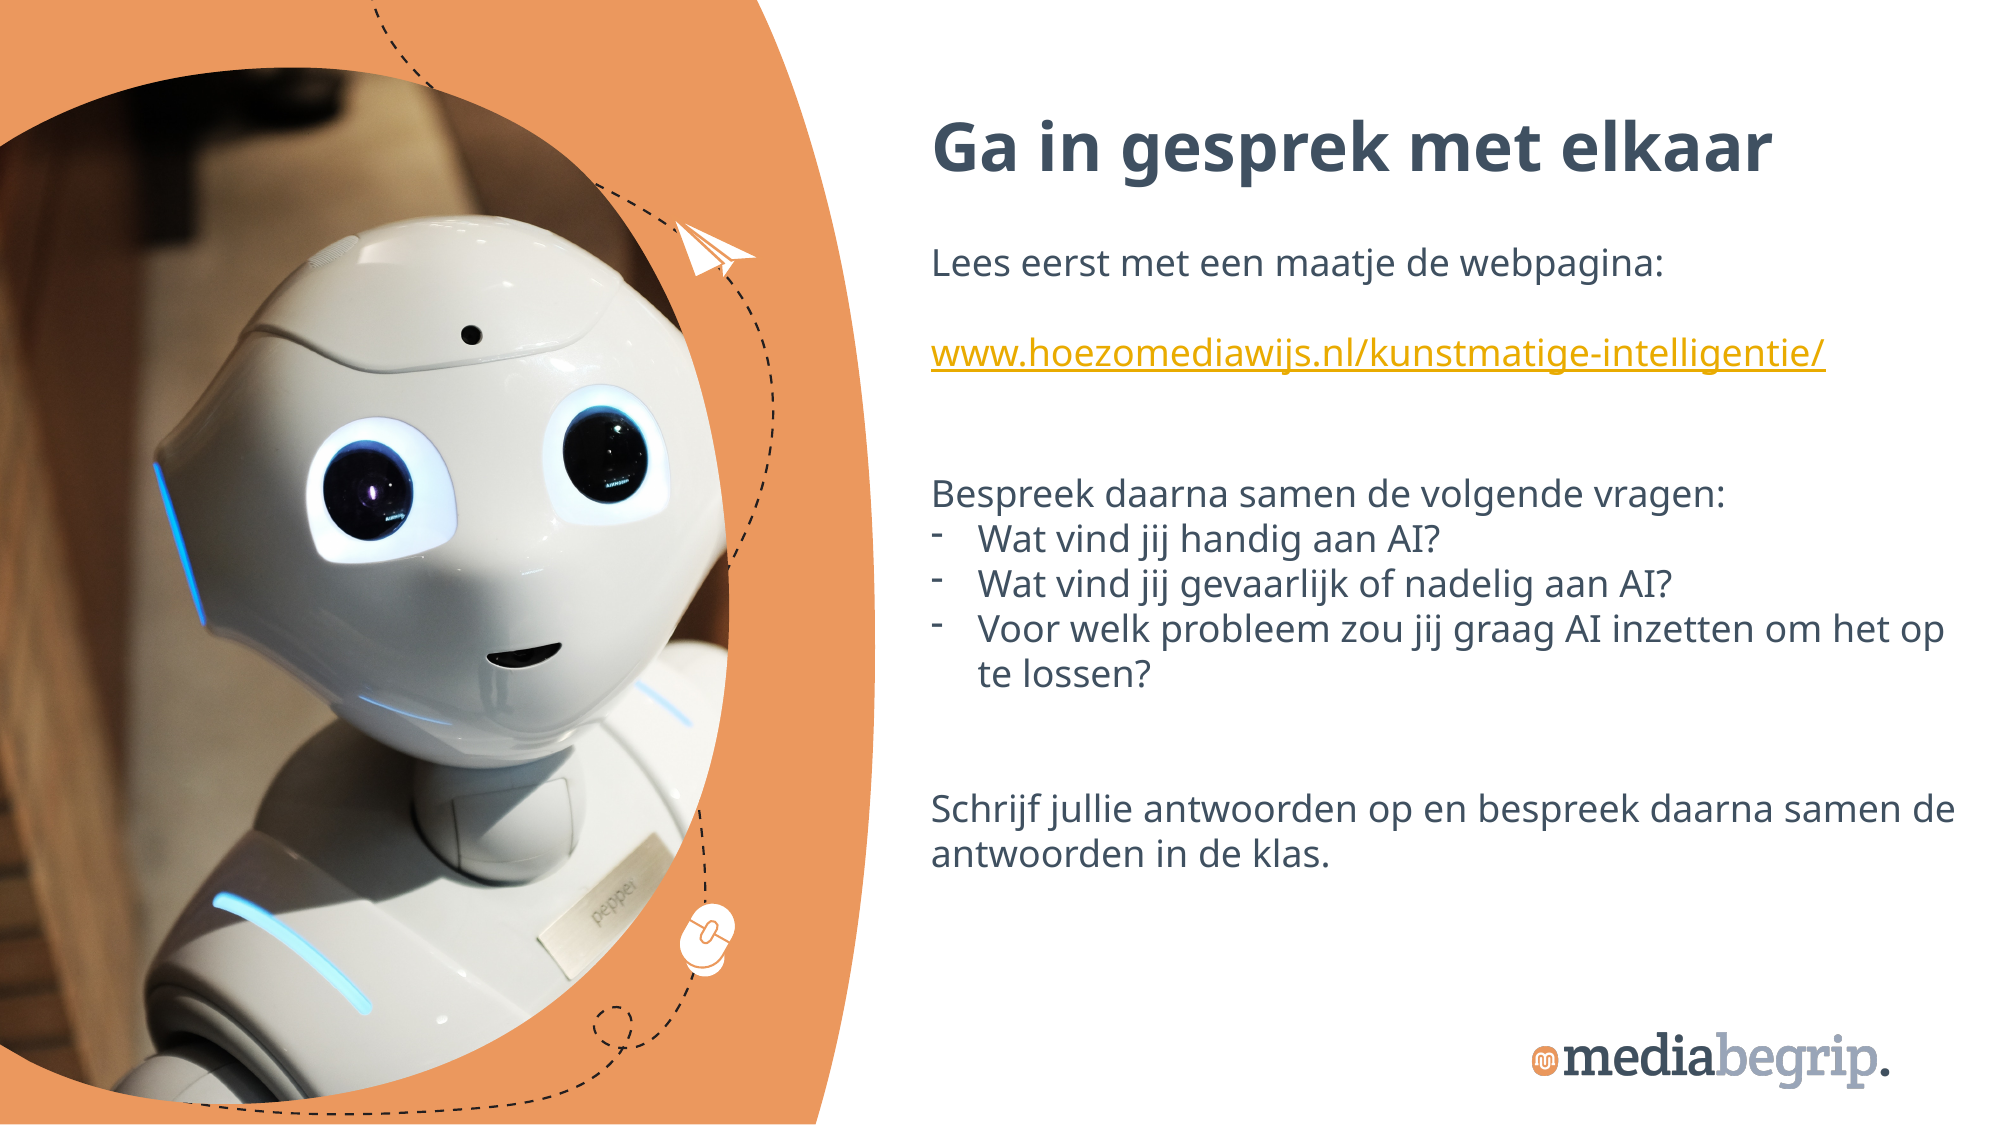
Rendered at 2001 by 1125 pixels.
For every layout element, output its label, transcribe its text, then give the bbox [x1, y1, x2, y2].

list Ga in gesprek met elkaar [916, 97, 1856, 198]
picture [0, 67, 730, 1105]
picture [1531, 1032, 1890, 1089]
text_box Lees eerst met een maatje de webpagina: www.hoezomediawijs.nl/kunstmatige-intelligentie/ Bespreek daarna samen de volgende vragen: Wat vind jij handig aan AI? Wat vind jij gevaarlijk of nadelig aan AI? Voor welk probleem zou jij graag AI inzetten om het op te lossen? Schrijf jullie antwoorden op en bespreek daarna samen de antwoorden in de klas. [916, 231, 1974, 883]
